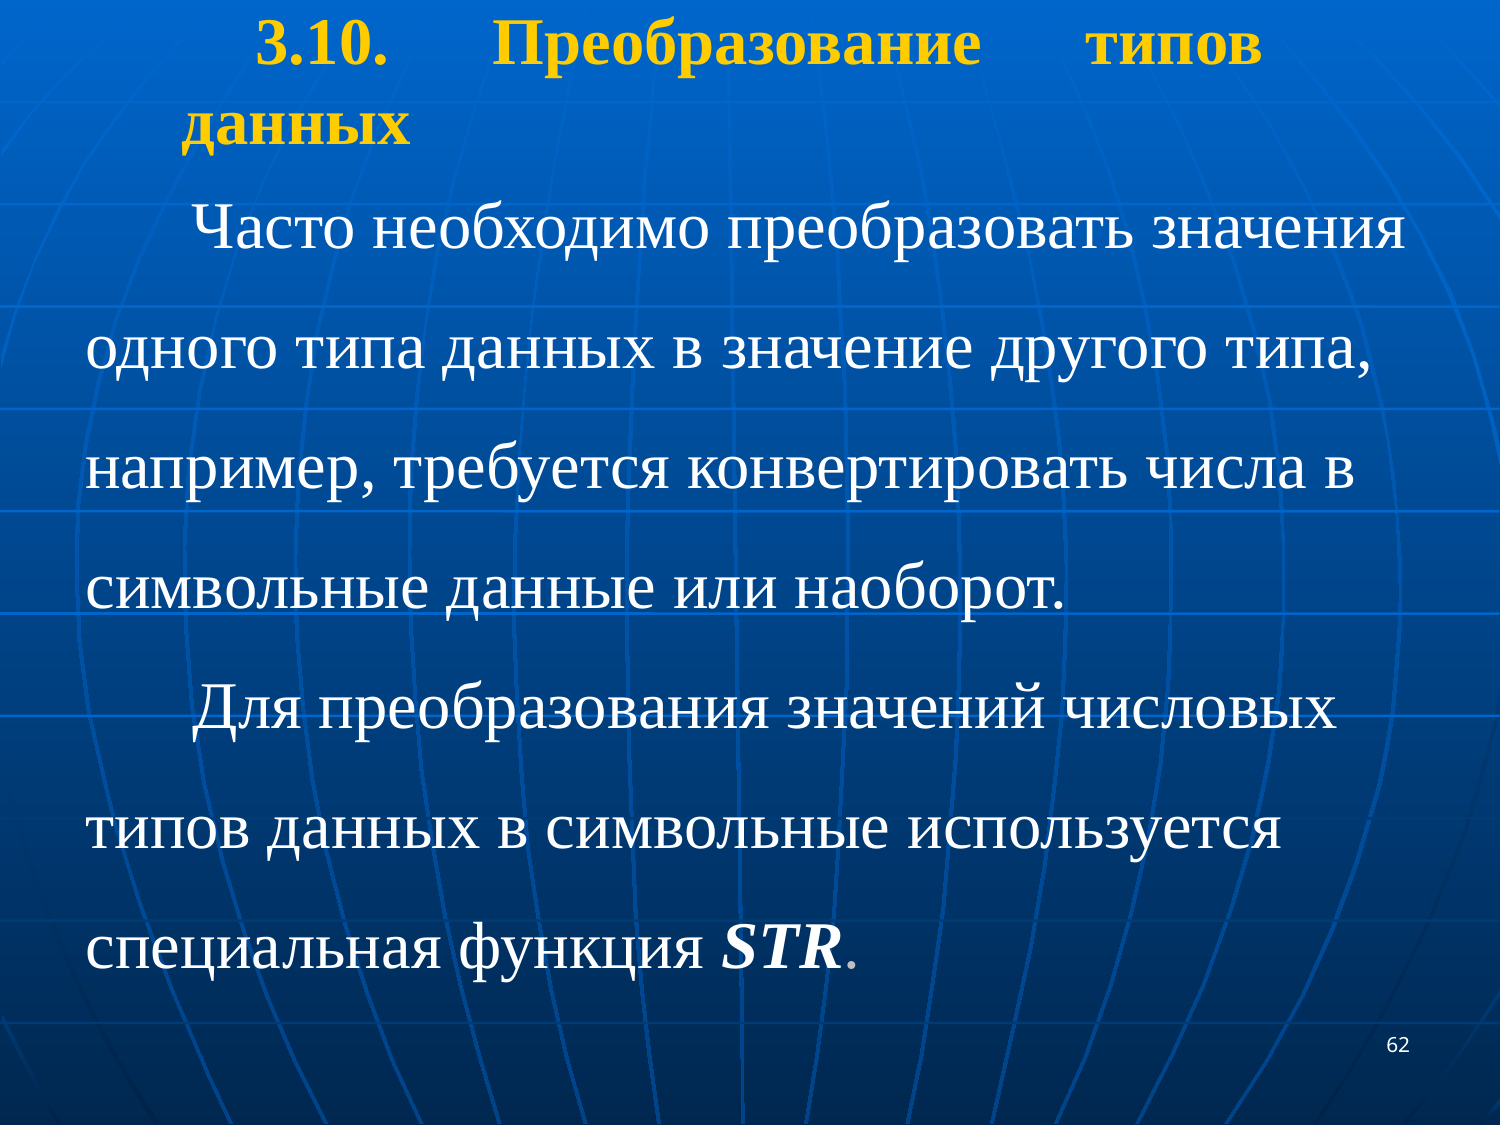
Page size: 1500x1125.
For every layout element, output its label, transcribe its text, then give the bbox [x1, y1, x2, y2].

slide_number 62 [1074, 1023, 1426, 1100]
text_box Часто необходимо преобразовать значения одного типа данных в значение другого типа, например, требуется конвертировать числа в символьные данные или наоборот. Для преобразования значений числовых типов данных в символьные используется специальная функция STR. [70, 134, 1459, 990]
text_box 3.10. Преобразование типов данных [166, 30, 1279, 126]
